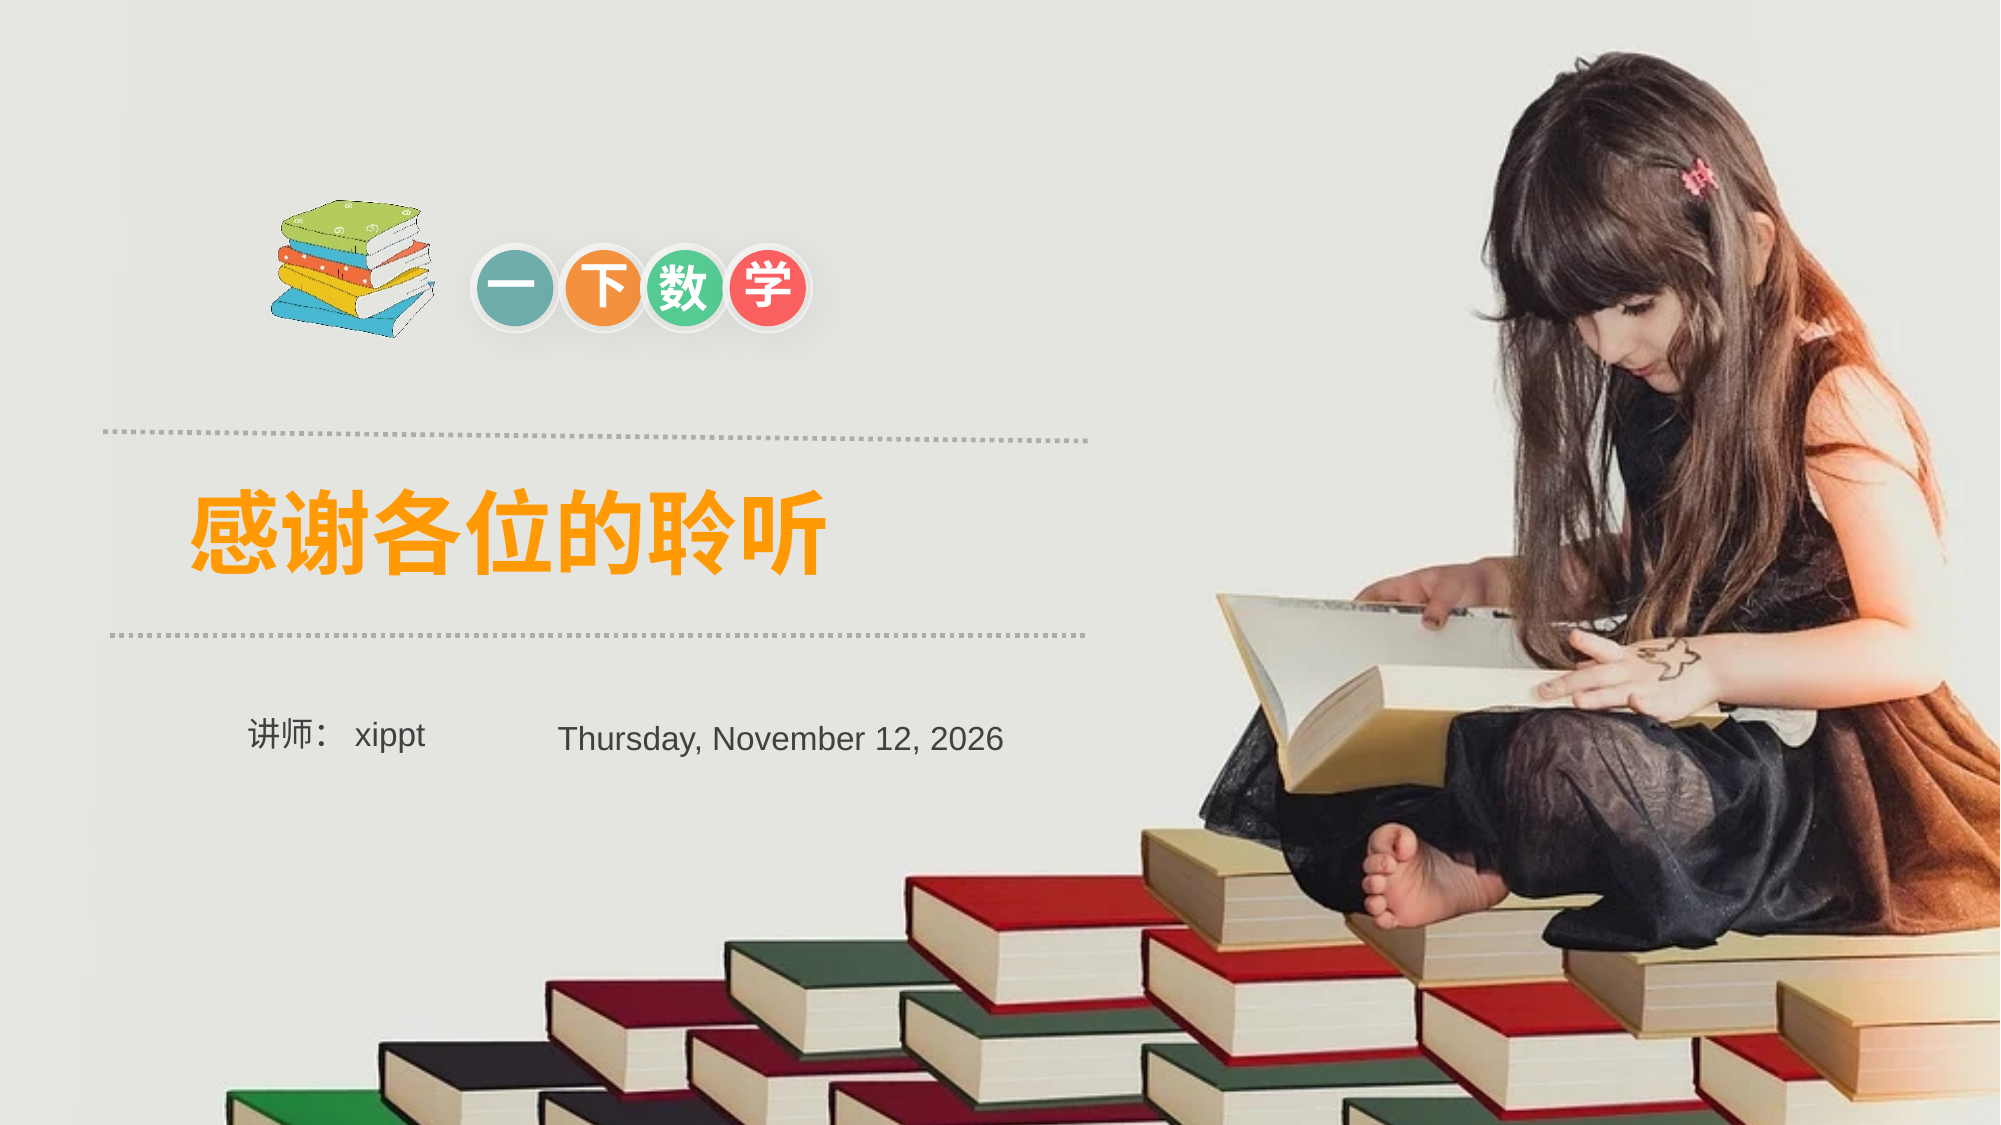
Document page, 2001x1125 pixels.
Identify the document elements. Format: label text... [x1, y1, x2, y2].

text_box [232, 706, 1090, 766]
text_box 一 [466, 243, 470, 333]
text_box 感谢各位的聆听 [173, 481, 990, 604]
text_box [559, 243, 640, 333]
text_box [470, 243, 559, 333]
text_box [723, 243, 812, 333]
picture [0, 0, 2000, 1125]
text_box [103, 431, 1090, 442]
text_box 数 [638, 333, 728, 337]
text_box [640, 243, 723, 333]
